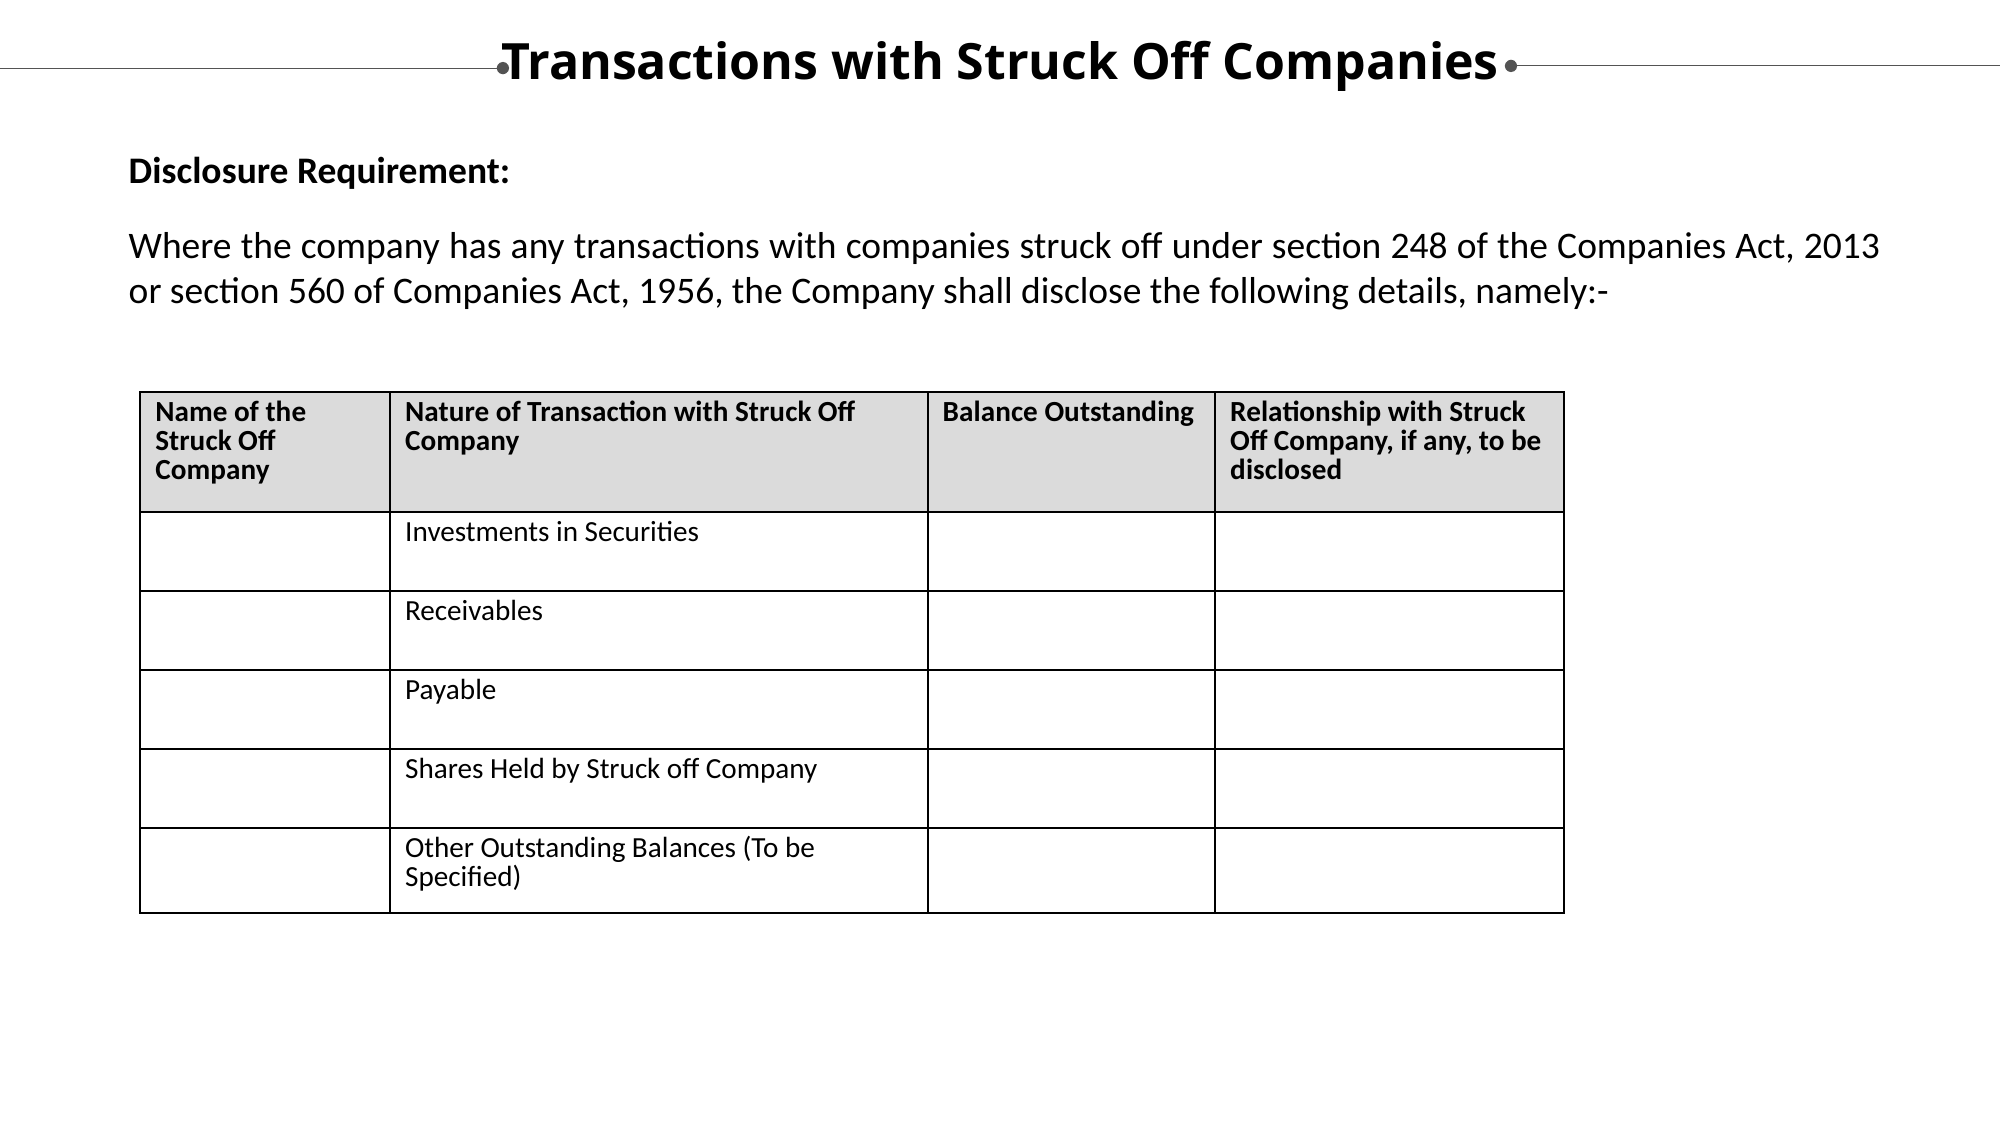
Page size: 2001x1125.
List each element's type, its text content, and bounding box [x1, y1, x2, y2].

table_cell [141, 829, 389, 912]
table_cell [1216, 750, 1563, 827]
table_cell Payable [391, 671, 927, 748]
table_header Relationship with Struck Off Company, if any, to be disclosed [1216, 393, 1563, 511]
table_cell [141, 671, 389, 748]
table_cell [929, 592, 1214, 669]
table_header Nature of Transaction with Struck Off Company [391, 393, 927, 511]
table_cell [929, 829, 1214, 912]
table_cell [1216, 592, 1563, 669]
table_cell [929, 750, 1214, 827]
text_box Transactions with Struck Off Companies [37, 36, 1963, 91]
table_cell Receivables [391, 592, 927, 669]
table_cell [1216, 513, 1563, 590]
table_cell Investments in Securities [391, 513, 927, 590]
table_cell [929, 513, 1214, 590]
text_box Disclosure Requirement: Where the company has any transactions with companies struck off under section 248 of the Companies Act, 2013 or section 560 of Companies Act, 1956, the Company shall disclose the following details, namely:- [113, 138, 1897, 408]
table_header Balance Outstanding [929, 393, 1214, 511]
table_cell [929, 671, 1214, 748]
table_cell [141, 592, 389, 669]
table_cell Shares Held by Struck off Company [391, 750, 927, 827]
table_cell [141, 513, 389, 590]
table_cell [1216, 671, 1563, 748]
table_cell [141, 750, 389, 827]
table_header Name of the Struck Off Company [141, 393, 389, 511]
table_cell Other Outstanding Balances (To be Specified) [391, 829, 927, 912]
table_cell [1216, 829, 1563, 912]
